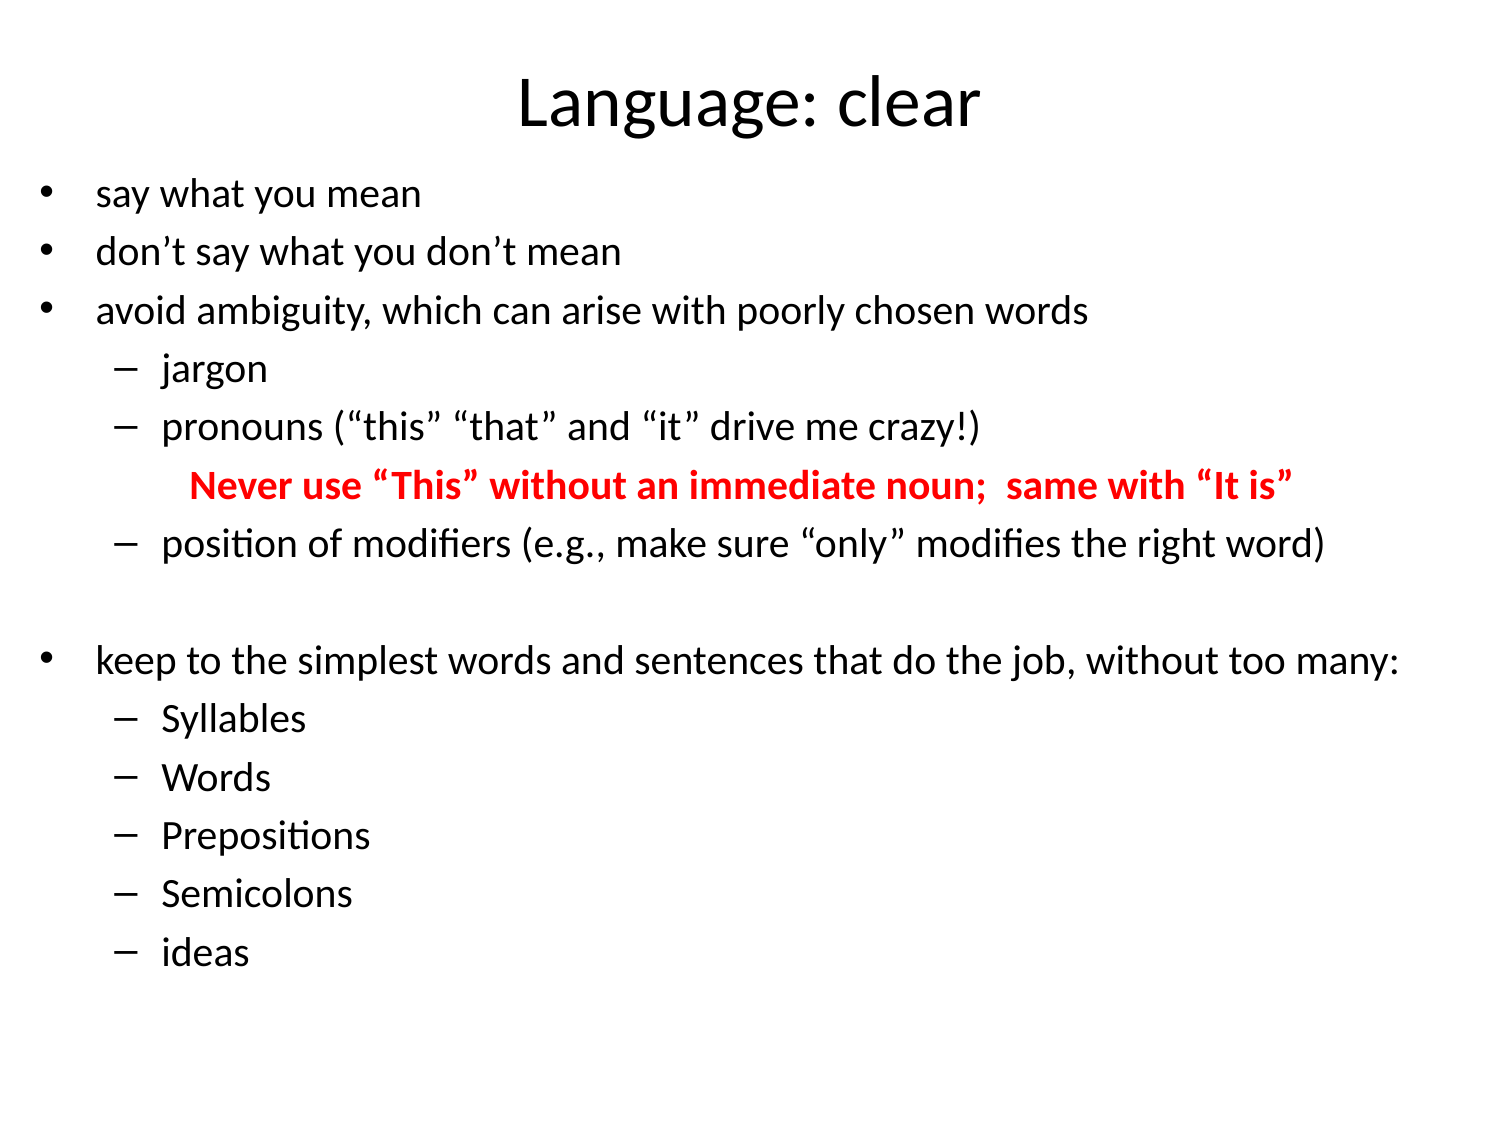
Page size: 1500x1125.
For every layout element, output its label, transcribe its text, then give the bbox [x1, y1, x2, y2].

title Language: clear [75, 45, 1425, 149]
list say what you mean don’t say what you don’t mean avoid ambiguity, which can arise with poorly chosen words jargon pronouns (“this” “that” and “it” drive me crazy!) Never use “This” without an immediate noun; same with “It is” position of modifiers (e.g., make sure “only” modifies the right word) keep to the simplest words and sentences that do the job, without too many: Syllables Words Prepositions Semicolons ideas [24, 158, 1425, 1100]
